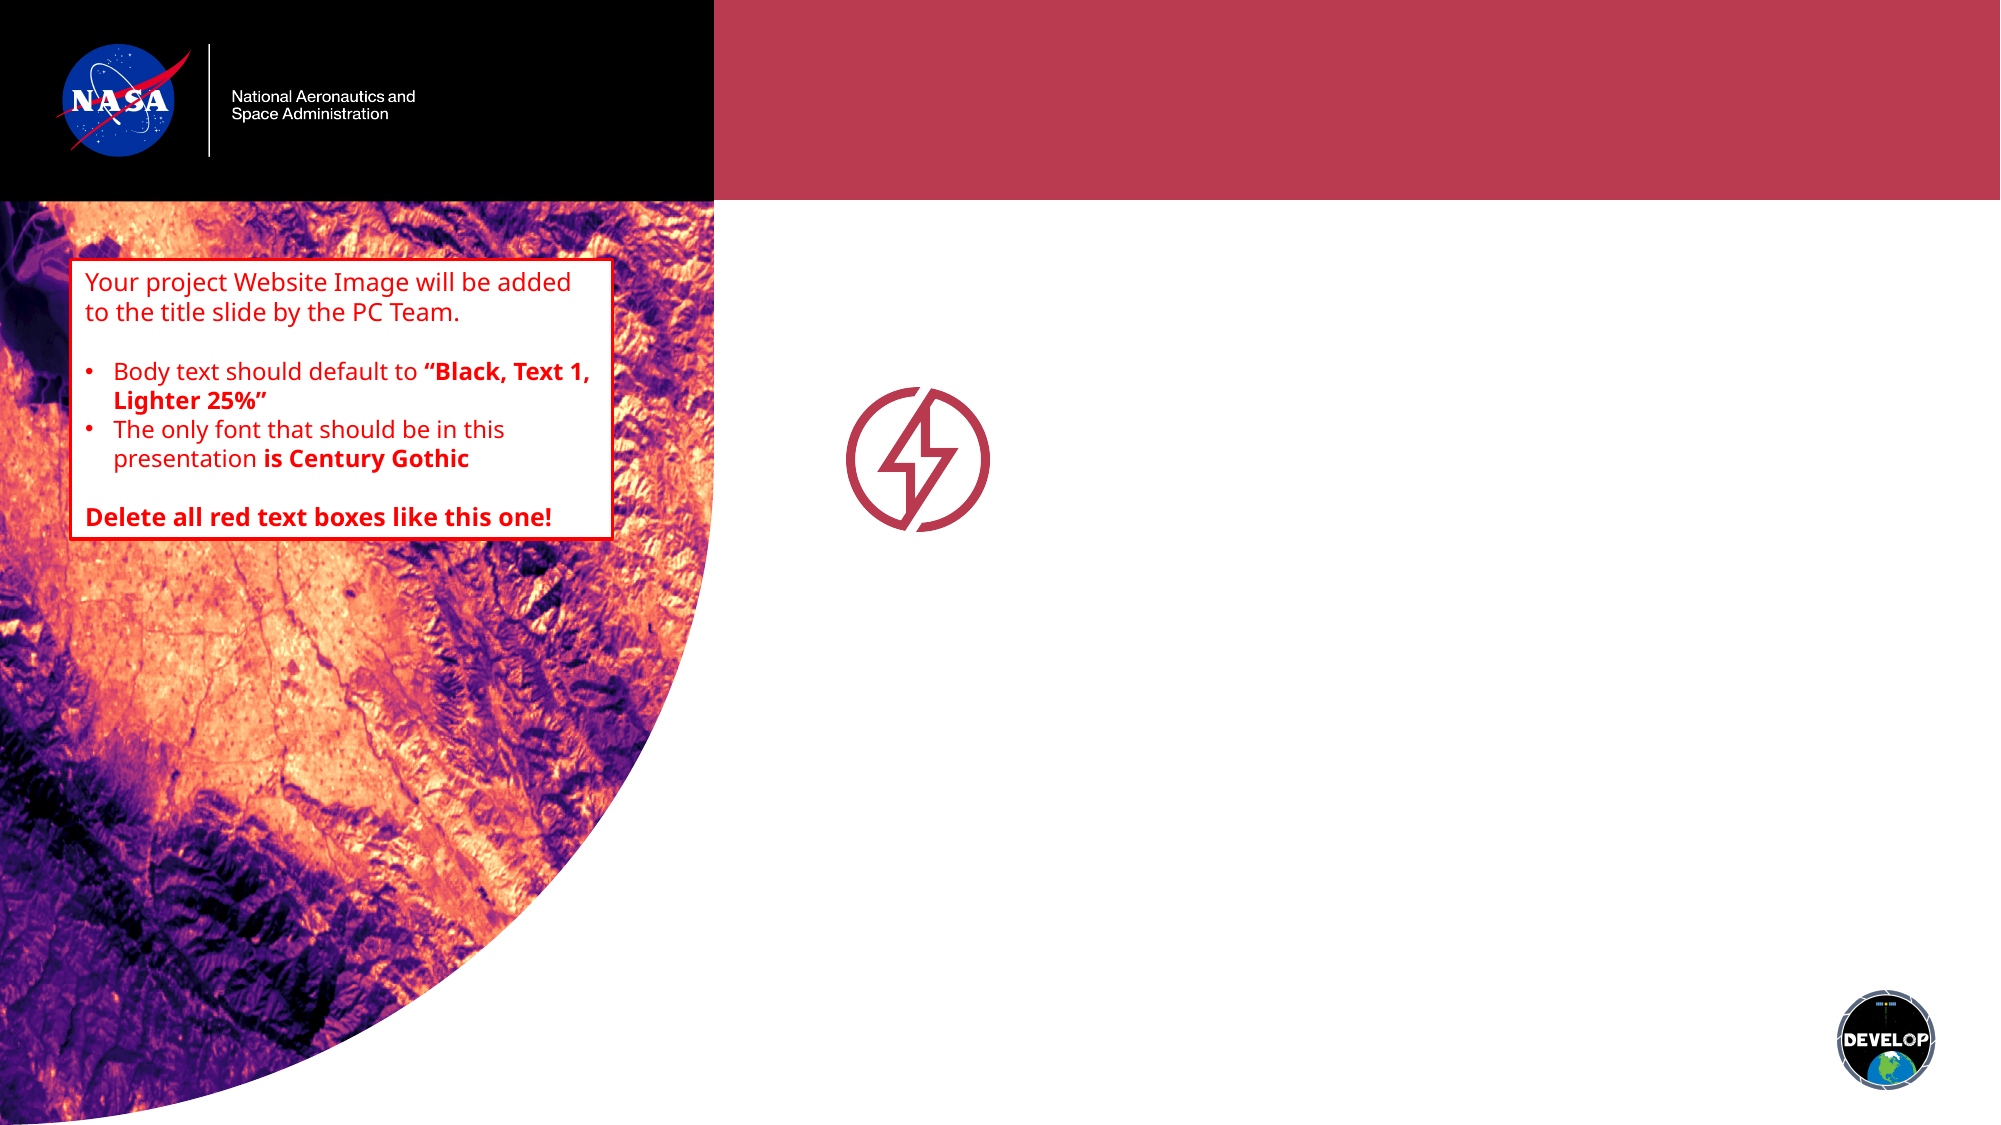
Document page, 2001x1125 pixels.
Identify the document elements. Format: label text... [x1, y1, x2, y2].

picture [1807, 989, 1965, 1091]
text_box Your project Website Image will be added to the title slide by the PC Team. Body text should default to “Black, Text 1, Lighter 25%” The only font that should be in this presentation is Century Gothic Delete all red text boxes like this one! [70, 259, 613, 540]
picture [843, 384, 993, 535]
picture [0, 0, 714, 1125]
